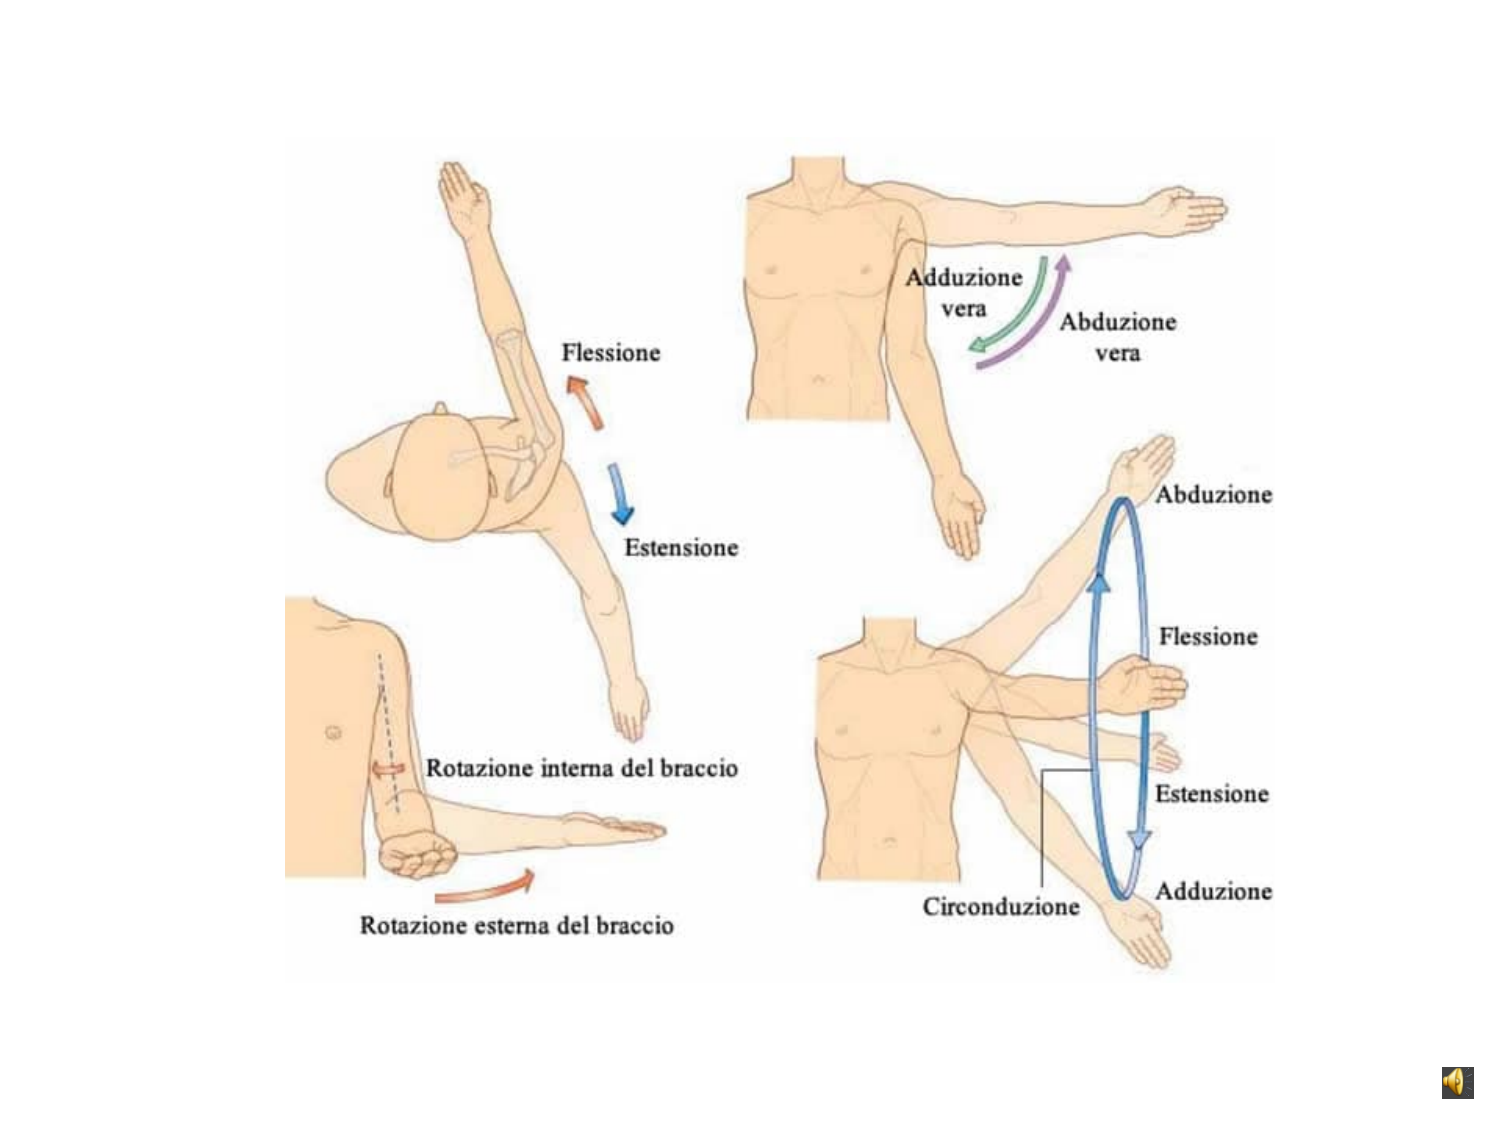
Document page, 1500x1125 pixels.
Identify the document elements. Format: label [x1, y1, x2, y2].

picture [1441, 1066, 1476, 1101]
picture [285, 137, 1276, 983]
